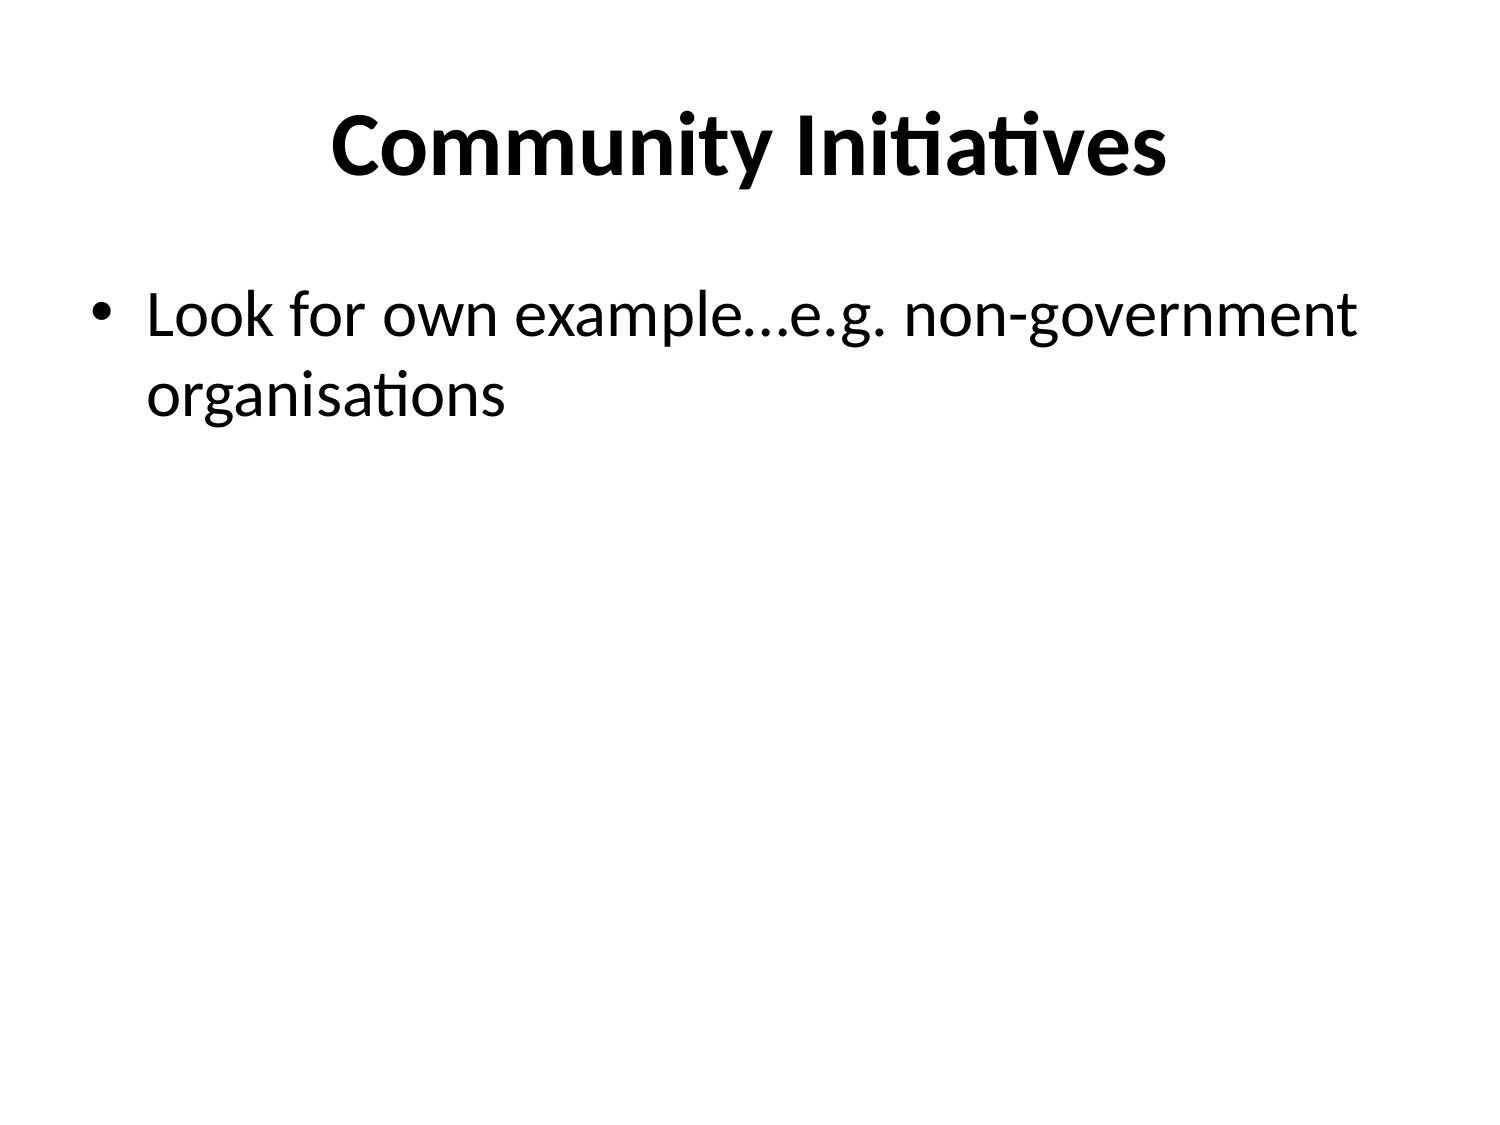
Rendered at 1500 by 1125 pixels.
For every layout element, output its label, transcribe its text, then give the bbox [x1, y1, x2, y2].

title Community Initiatives [75, 45, 1425, 233]
list Look for own example…e.g. non-government organisations [75, 262, 1425, 1005]
